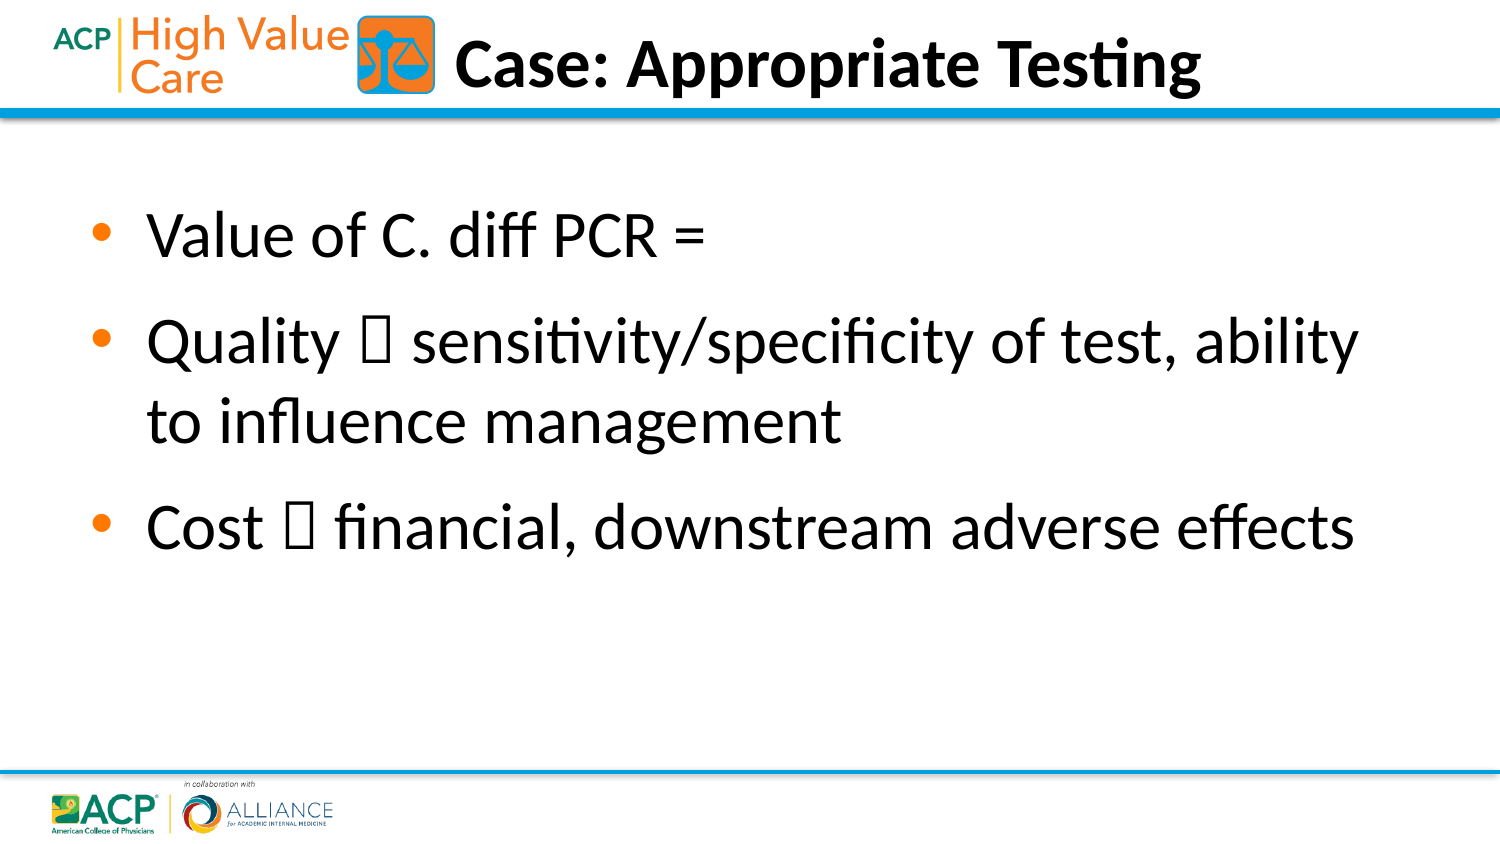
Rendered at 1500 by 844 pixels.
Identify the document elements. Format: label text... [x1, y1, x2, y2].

text_box Case: Appropriate Testing [440, 0, 1425, 118]
picture [53, 15, 435, 94]
